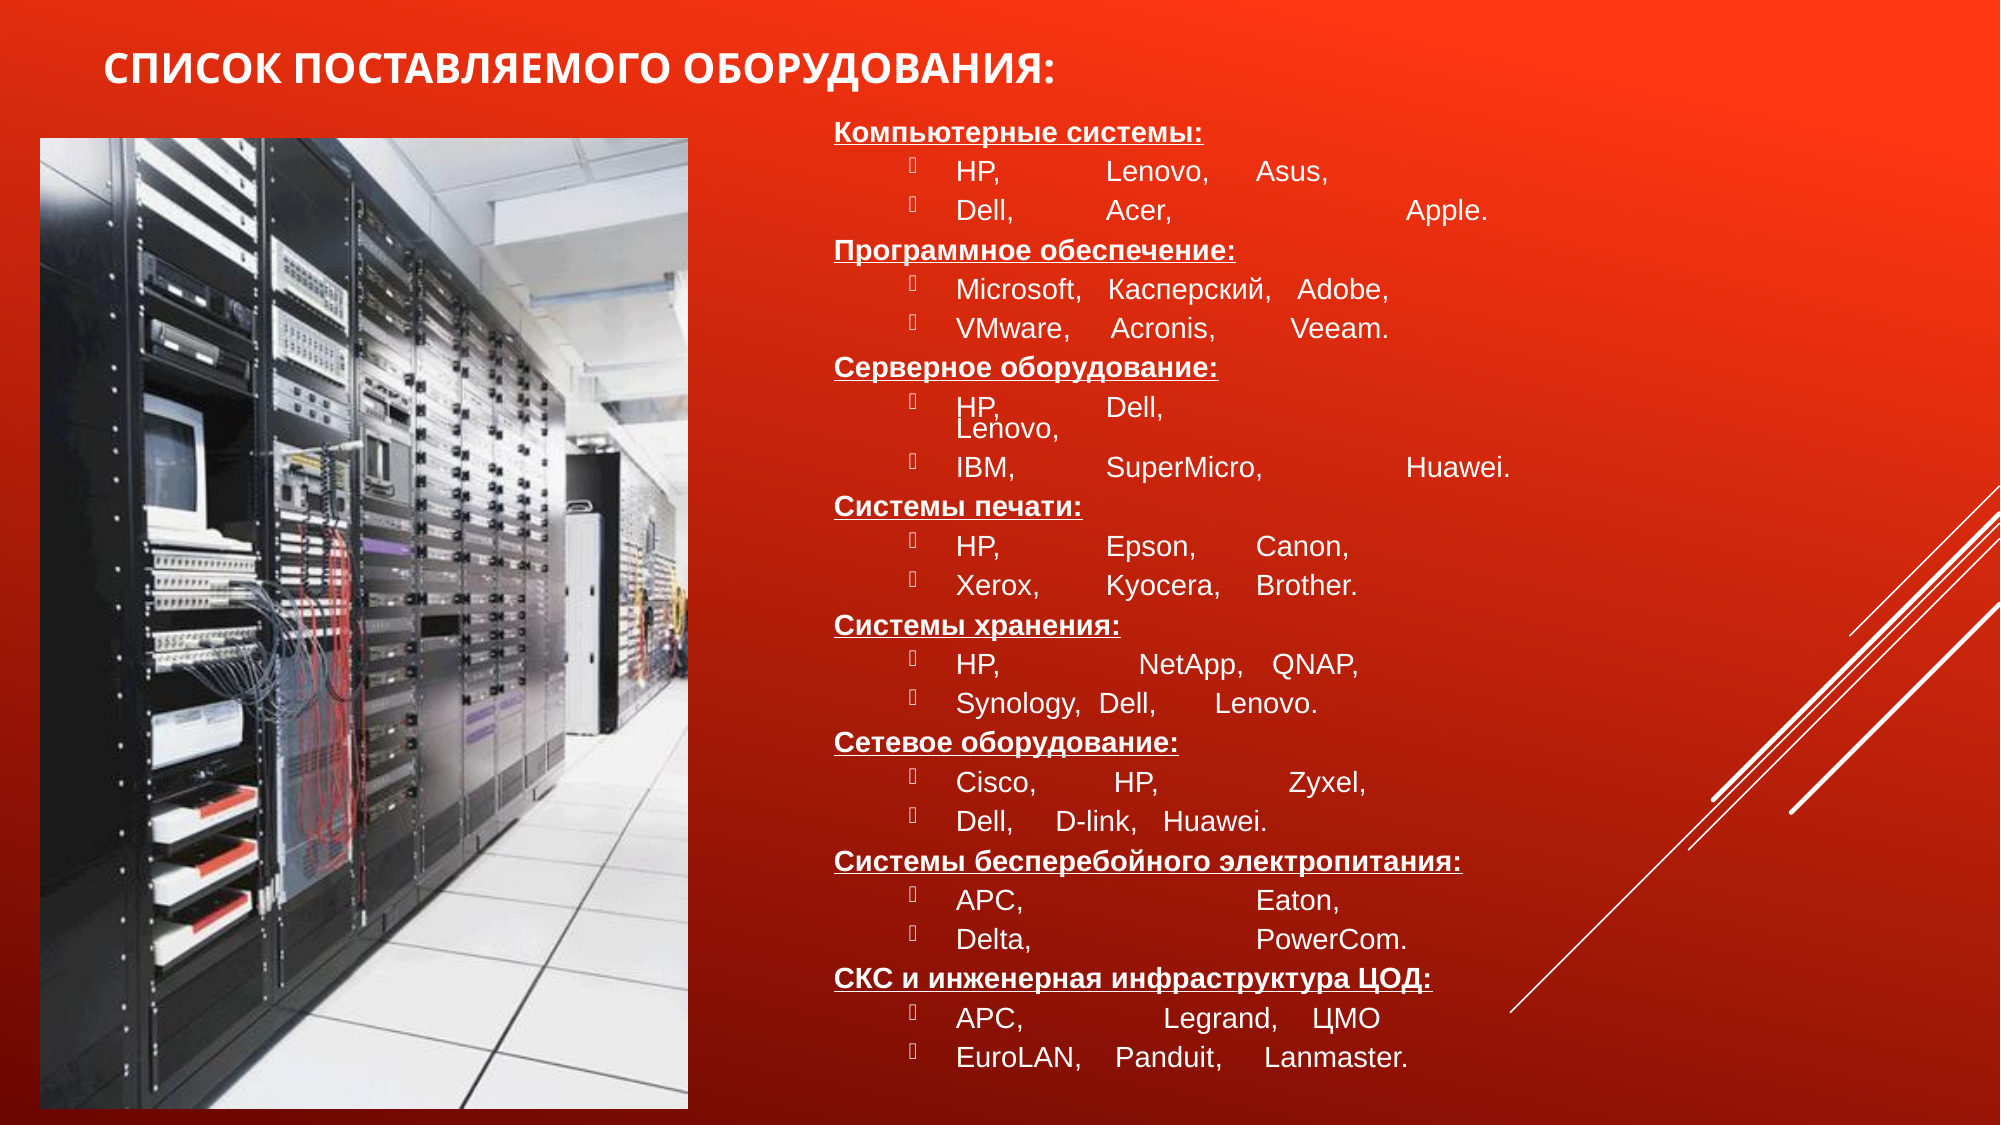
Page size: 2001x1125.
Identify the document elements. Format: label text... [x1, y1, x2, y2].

picture [40, 138, 688, 1109]
list Компьютерные системы: НP, Lenovo, Asus, Dell, Acer, Apple. Программное обеспечение: Microsoft, Касперский, Adobe, VMware, Acronis, Veeam. Серверное оборудование: HP, Dell, Lenovo, IBM, SuperMicro, Huawei. Системы печати: HP, Epson, Canon, Xerox, Kyocera, Brother. Системы хранения: HP, NetApp, QNAP, Synology, Dell, Lenovo. Сетевое оборудование: Cisco, HP, Zyxel, Dell, D-link, Huawei. Системы бесперебойного электропитания: APC, Eaton, Delta, PowerCom. СКС и инженерная инфраструктура ЦОД: APC, Legrand, ЦМО EuroLAN, Panduit, Lanmaster. [743, 133, 1571, 1103]
title Список поставляемого оборудования: [87, 21, 1488, 113]
